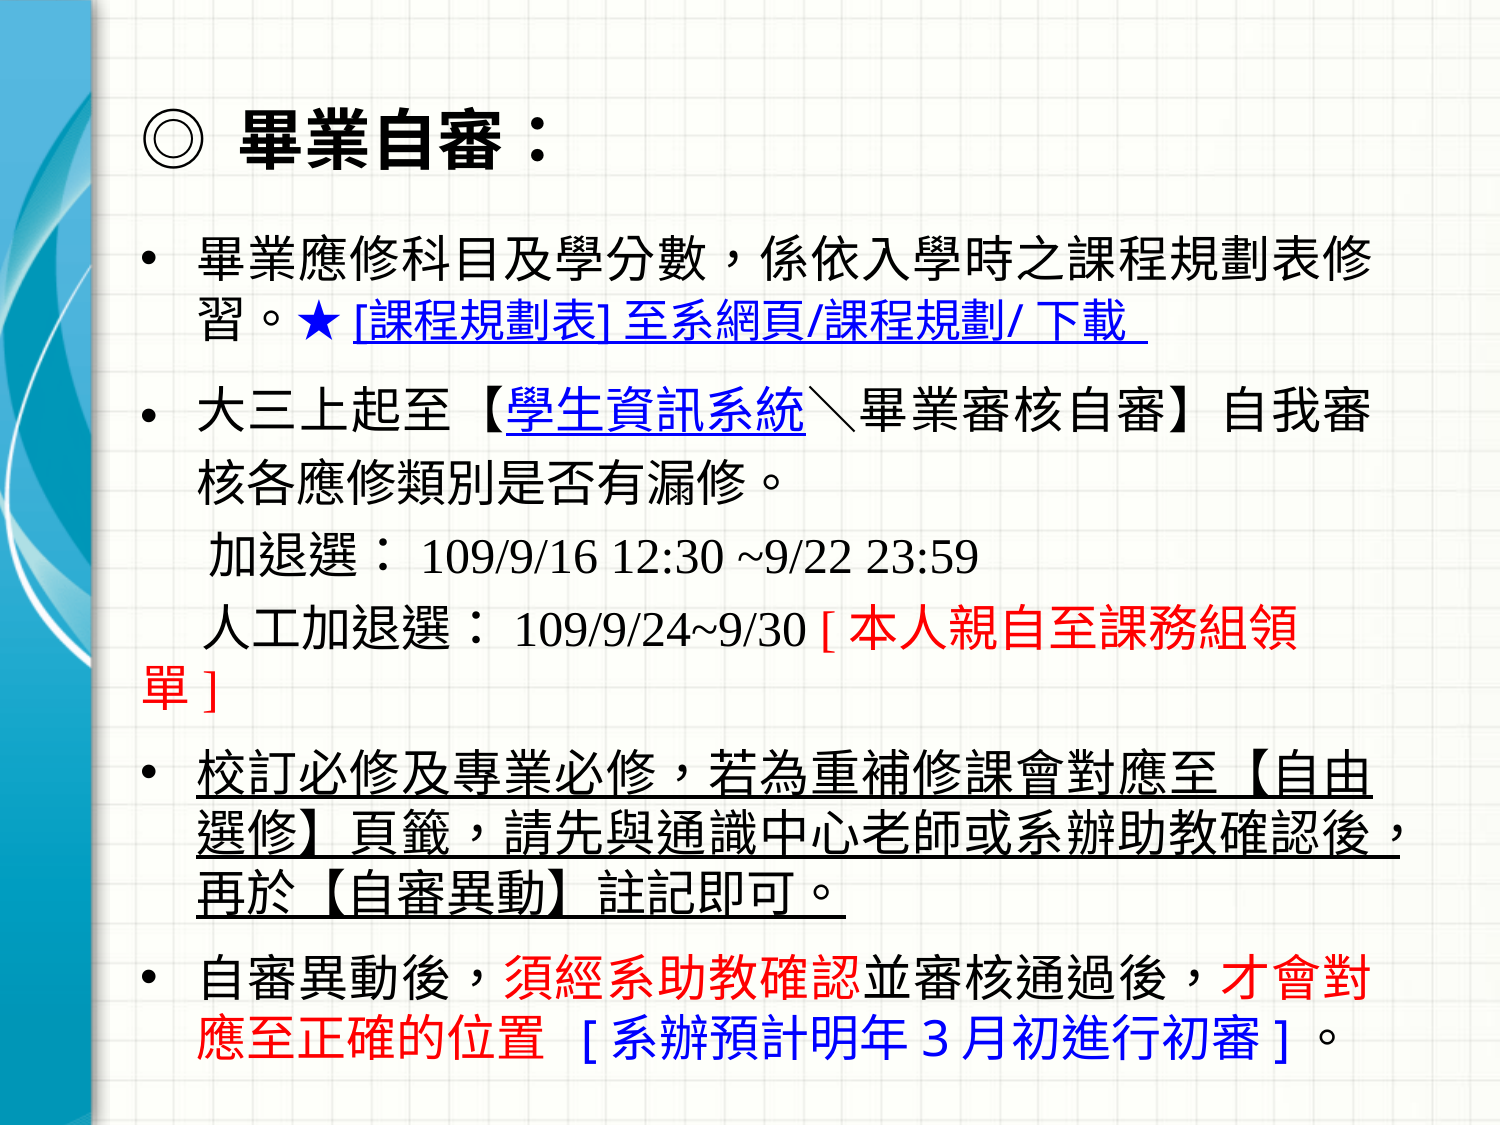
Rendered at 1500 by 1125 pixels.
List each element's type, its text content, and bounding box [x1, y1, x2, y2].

list 畢業應修科目及學分數，係依入學時之課程規劃表修習。★[課程規劃表] 至系網頁/課程規劃/ 下載 大三上起至【學生資訊系統＼畢業審核自審】自我審核各應修類別是否有漏修。 加退選：109/9/16 12:30 ~9/22 23:59 人工加退選：109/9/24~9/30 [本人親自至課務組領單] 校訂必修及專業必修，若為重補修課會對應至【自由選修】頁籤，請先與通識中心老師或系辦助教確認後，再於【自審異動】註記即可。 自審異動後，須經系助教確認並審核通過後，才會對應至正確的位置 [系辦預計明年3月初進行初審]。 [125, 219, 1388, 1071]
title ◎ 畢業自審： [125, 44, 1450, 232]
picture [0, 0, 1500, 1125]
